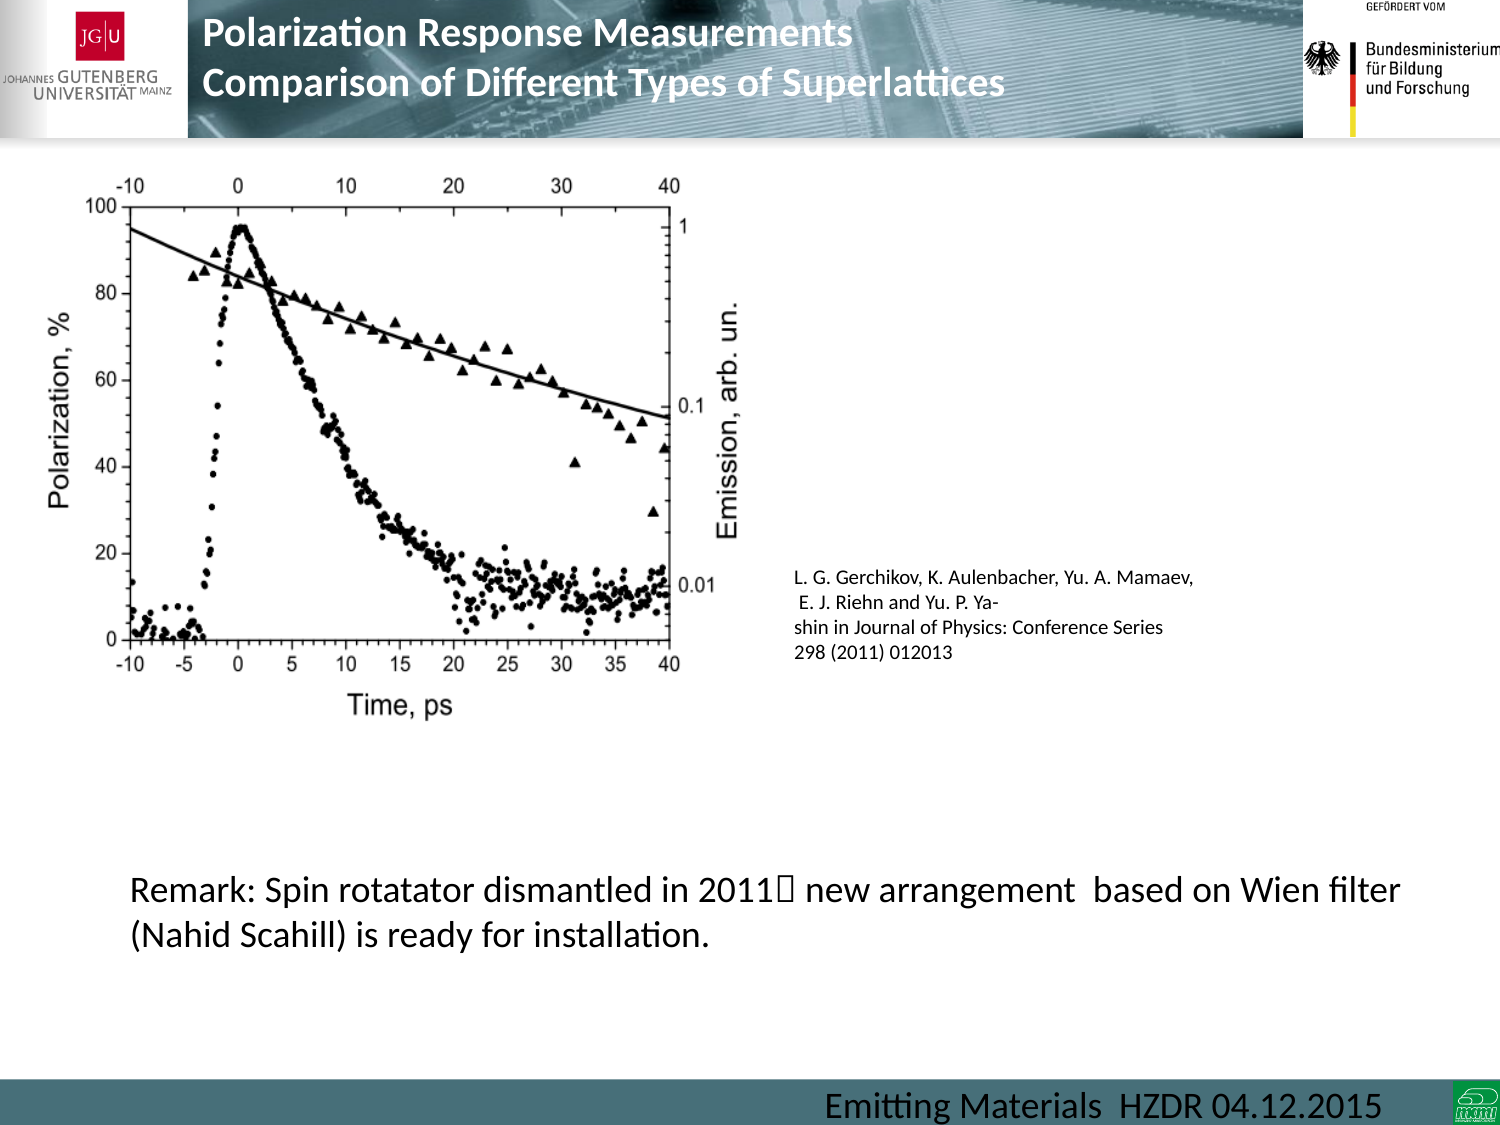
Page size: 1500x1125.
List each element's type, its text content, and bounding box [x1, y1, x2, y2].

text_box Polarization Response Measurements Comparison of Different Types of Superlattices [187, 0, 1425, 139]
picture [23, 166, 763, 746]
picture [1425, 1, 1500, 137]
text_box Remark: Spin rotatator dismantled in 2011 new arrangement based on Wien filter (Nahid Scahill) is ready for installation. [115, 857, 1426, 963]
text_box L. G. Gerchikov, K. Aulenbacher, Yu. A. Mamaev, E. J. Riehn and Yu. P. Ya- shin in Journal of Physics: Conference Series 298 (2011) 012013 [779, 556, 1500, 672]
picture [0, 0, 177, 114]
